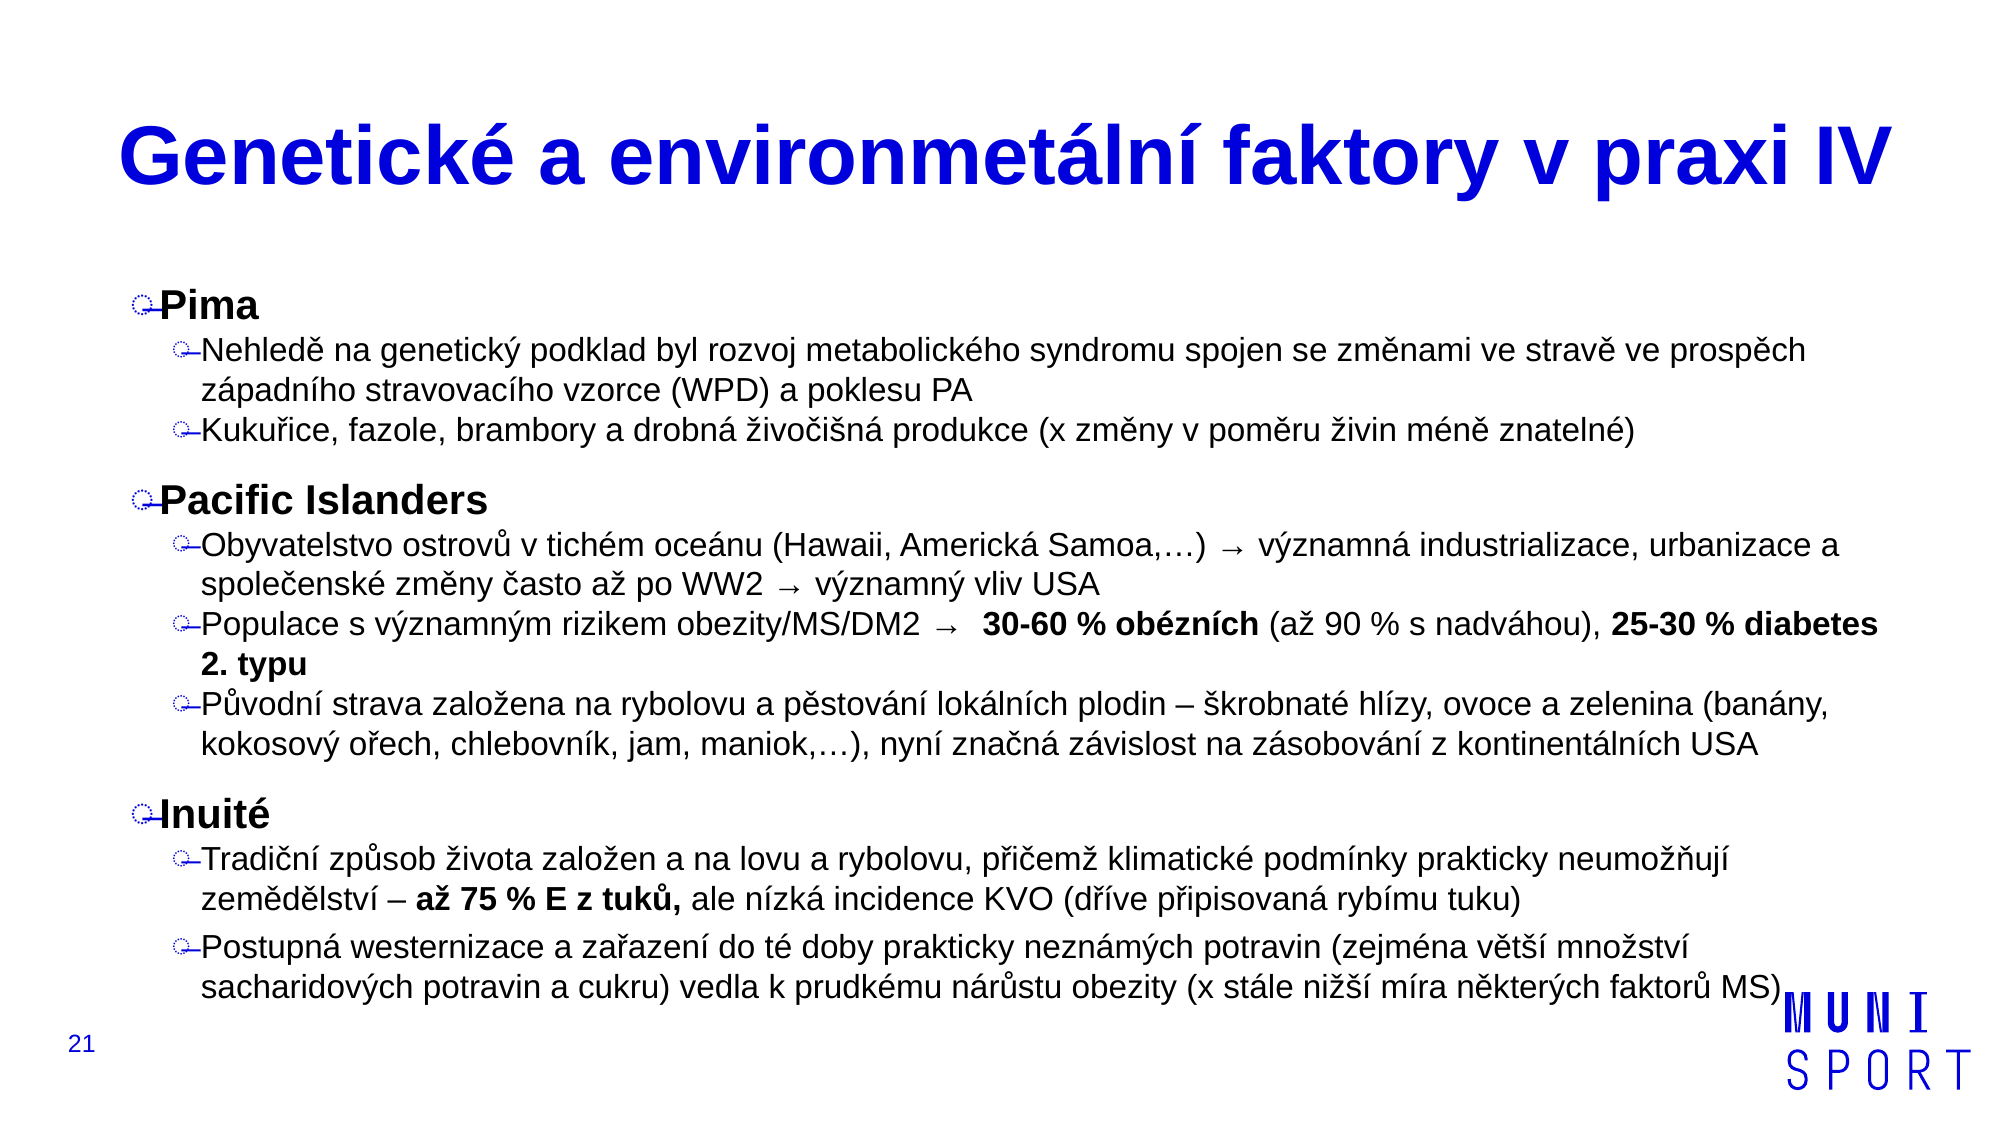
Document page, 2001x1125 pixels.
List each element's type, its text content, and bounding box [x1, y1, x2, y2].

list Pima Nehledě na genetický podklad byl rozvoj metabolického syndromu spojen se změnami ve stravě ve prospěch západního stravovacího vzorce (WPD) a poklesu PA Kukuřice, fazole, brambory a drobná živočišná produkce (x změny v poměru živin méně znatelné) Pacific Islanders Obyvatelstvo ostrovů v tichém oceánu (Hawaii, Americká Samoa,…) → významná industrializace, urbanizace a společenské změny často až po WW2 → významný vliv USA Populace s významným rizikem obezity/MS/DM2 → 30-60 % obézních (až 90 % s nadváhou), 25-30 % diabetes 2. typu Původní strava založena na rybolovu a pěstování lokálních plodin – škrobnaté hlízy, ovoce a zelenina (banány, kokosový ořech, chlebovník, jam, maniok,…), nyní značná závislost na zásobování z kontinentálních USA Inuité Tradiční způsob života založen a na lovu a rybolovu, přičemž klimatické podmínky prakticky neumožňují zemědělství – až 75 % E z tuků, ale nízká incidence KVO (dříve připisovaná rybímu tuku) Postupná westernizace a zařazení do té doby prakticky neznámých potravin (zejména větší množství sacharidových potravin a cukru) vedla k prudkému nárůstu obezity (x stále nižší míra některých faktorů MS) [118, 252, 1883, 1007]
slide_number 21 [67, 1021, 110, 1063]
title Genetické a environmetální faktory v praxi IV [118, 118, 1899, 193]
